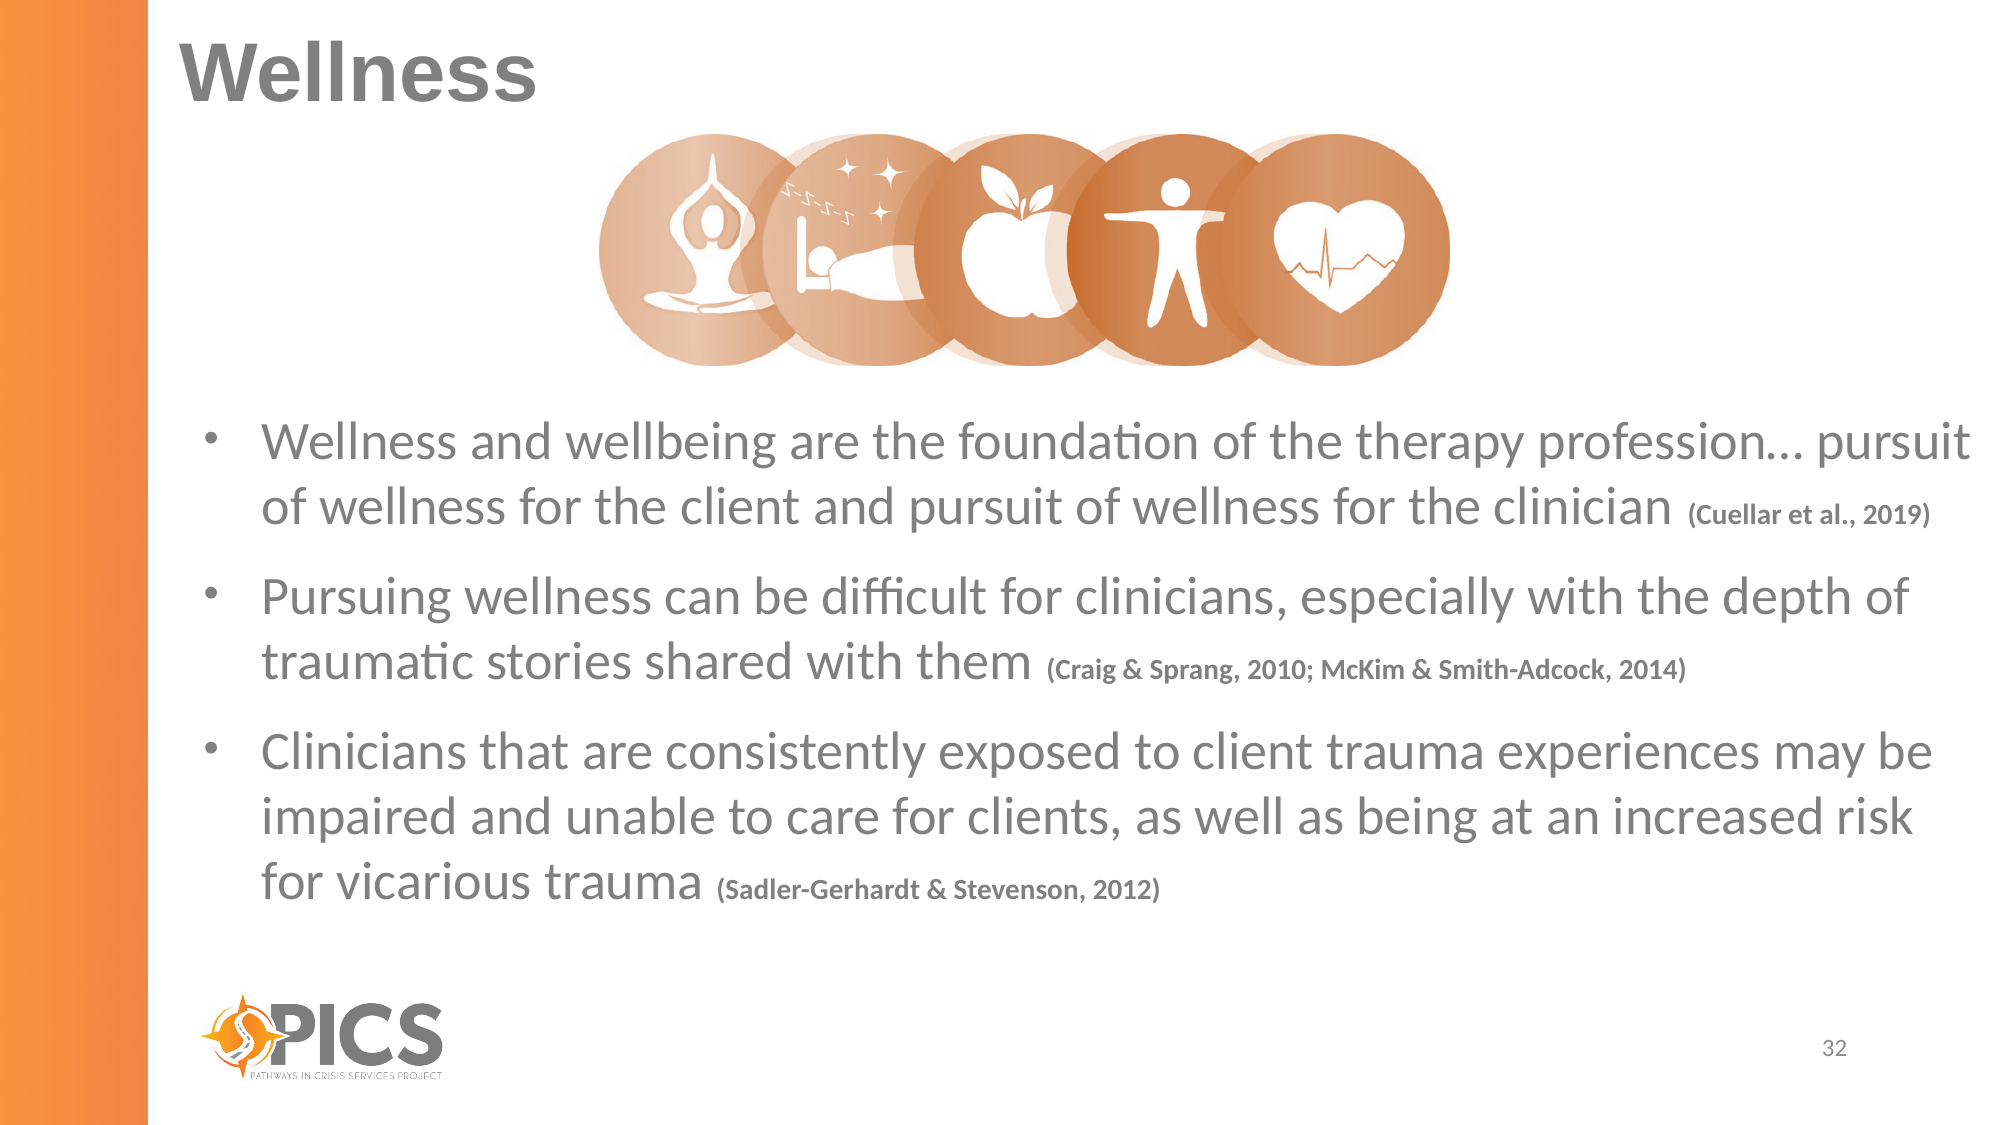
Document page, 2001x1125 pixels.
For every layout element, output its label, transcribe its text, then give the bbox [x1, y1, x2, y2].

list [599, 134, 1450, 366]
list Wellness and wellbeing are the foundation of the therapy profession… pursuit of wellness for the client and pursuit of wellness for the clinician (Cuellar et al., 2019) Pursuing wellness can be difficult for clinicians, especially with the depth of traumatic stories shared with them (Craig & Sprang, 2010; McKim & Smith-Adcock, 2014) Clinicians that are consistently exposed to client trauma experiences may be impaired and unable to care for clients, as well as being at an increased risk for vicarious trauma (Sadler-Gerhardt & Stevenson, 2012) [188, 397, 2000, 1125]
slide_number 32 [1412, 1016, 1863, 1077]
title Wellness [164, 6, 625, 142]
picture [0, 0, 188, 1125]
